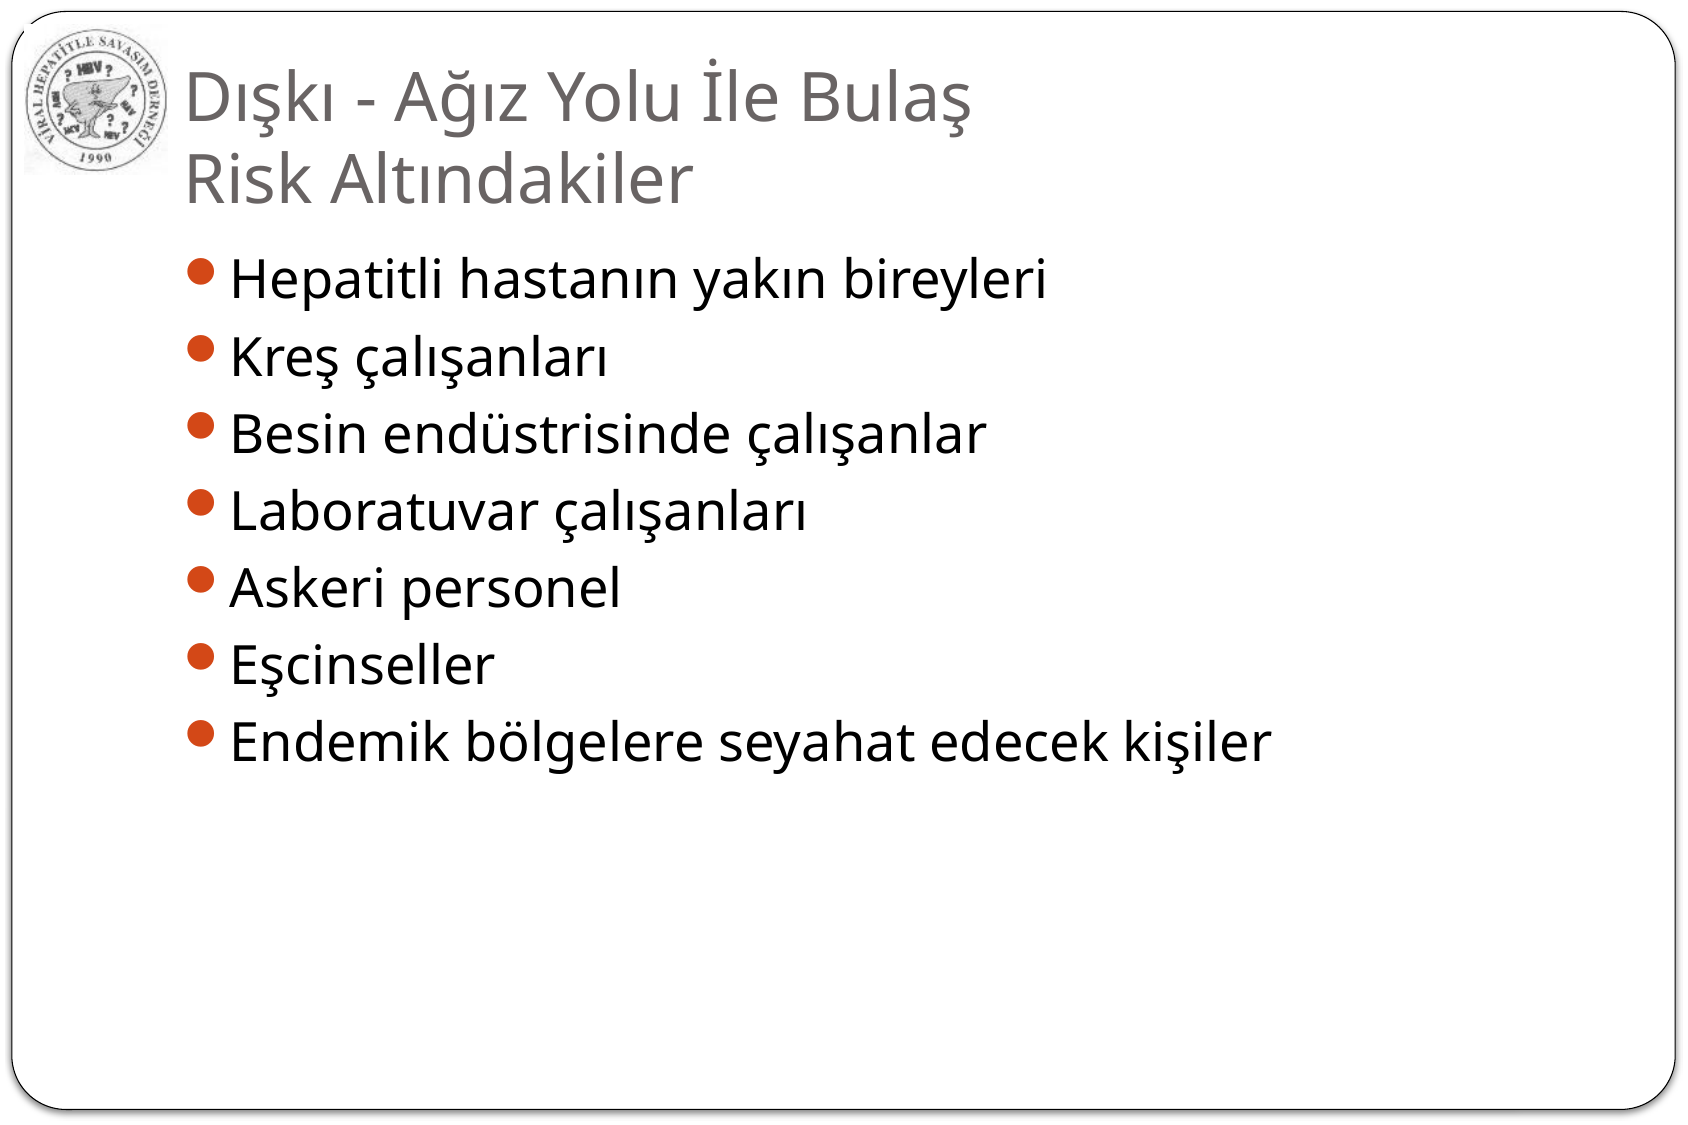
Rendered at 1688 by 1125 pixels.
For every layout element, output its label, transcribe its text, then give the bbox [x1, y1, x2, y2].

title Dışkı - Ağız Yolu İle Bulaş Risk Altındakiler [168, 45, 1604, 233]
list Hepatitli hastanın yakın bireyleri Kreş çalışanları Besin endüstrisinde çalışanlar Laboratuvar çalışanları Askeri personel Eşcinseller Endemik bölgelere seyahat edecek kişiler [168, 237, 1604, 988]
picture [24, 24, 168, 175]
